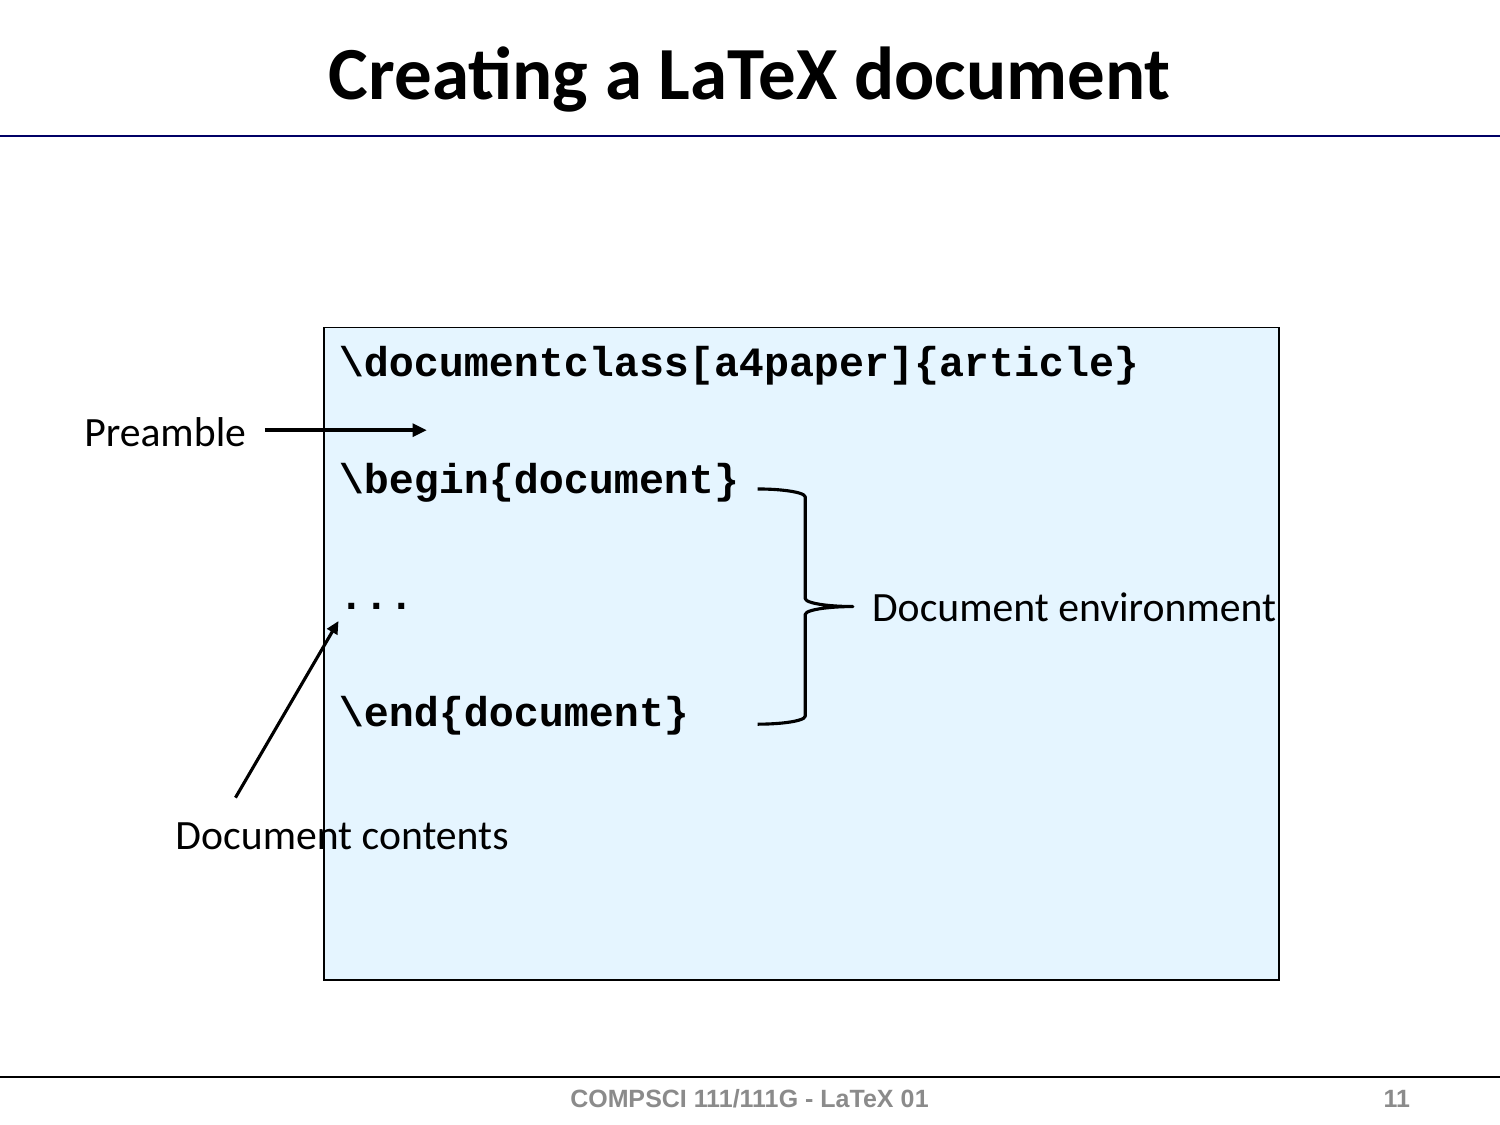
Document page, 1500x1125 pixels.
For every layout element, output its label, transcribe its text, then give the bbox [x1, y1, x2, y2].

slide_number 11 [1074, 1076, 1425, 1118]
title Creating a LaTeX document [15, 18, 1485, 122]
footer COMPSCI 111/111G - LaTeX 01 [512, 1076, 988, 1118]
text_box [757, 488, 854, 725]
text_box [235, 621, 339, 798]
list \documentclass[a4paper]{article} \begin{document} ... \end{document} [323, 327, 1280, 980]
